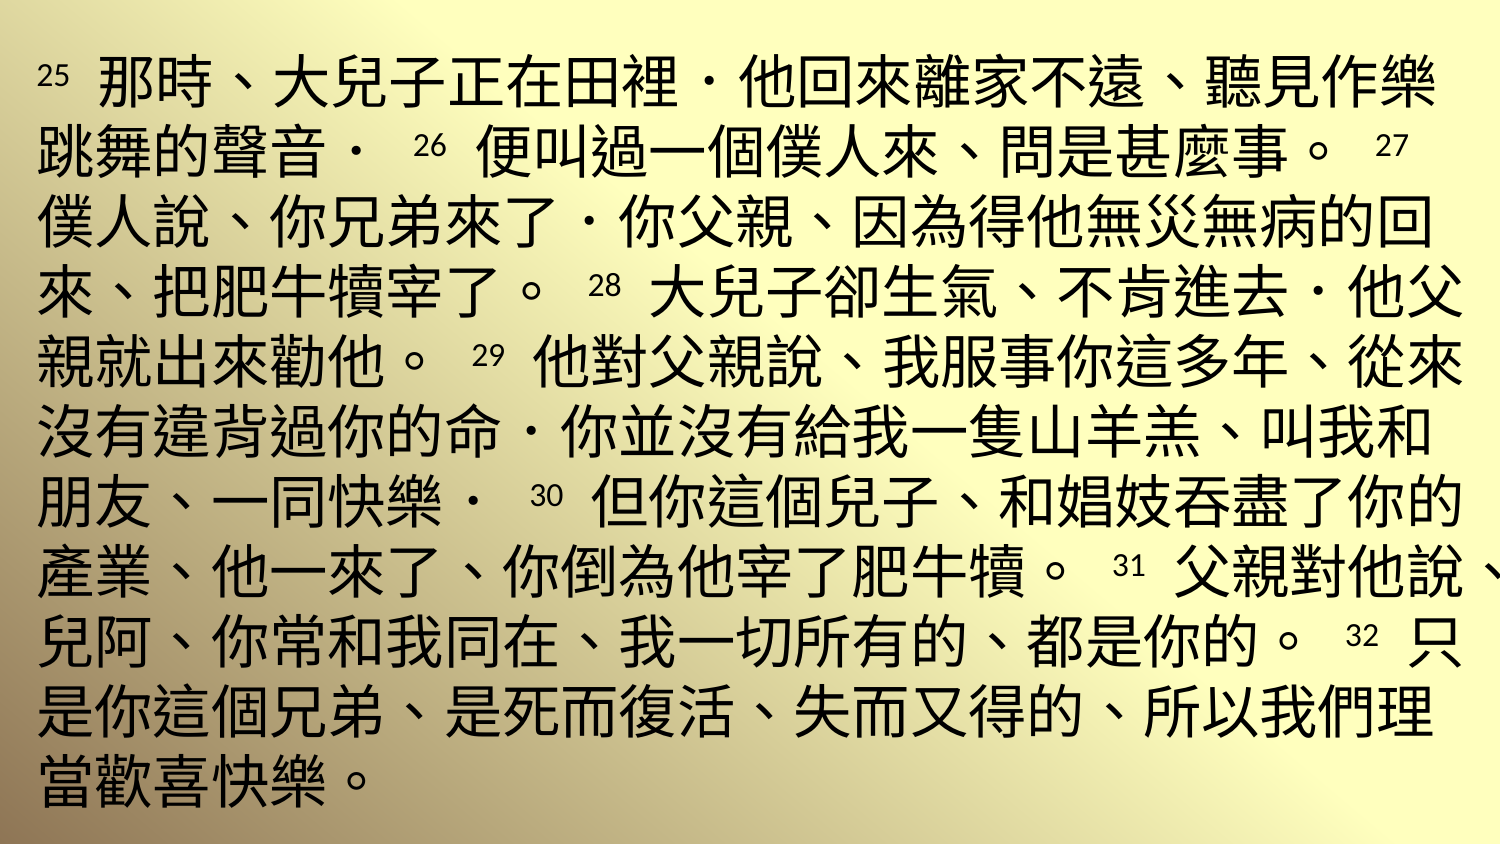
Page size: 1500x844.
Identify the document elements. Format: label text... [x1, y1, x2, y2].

list 25 那時、大兒子正在田裡．他回來離家不遠、聽見作樂跳舞的聲音． 26 便叫過一個僕人來、問是甚麼事。 27 僕人說、你兄弟來了．你父親、因為得他無災無病的回來、把肥牛犢宰了。 28 大兒子卻生氣、不肯進去．他父親就出來勸他。 29 他對父親說、我服事你這多年、從來沒有違背過你的命．你並沒有給我一隻山羊羔、叫我和朋友、一同快樂． 30 但你這個兒子、和娼妓吞盡了你的產業、他一來了、你倒為他宰了肥牛犢。 31 父親對他說、兒阿、你常和我同在、我一切所有的、都是你的。 32 只是你這個兄弟、是死而復活、失而又得的、所以我們理當歡喜快樂。 [21, 37, 1500, 823]
